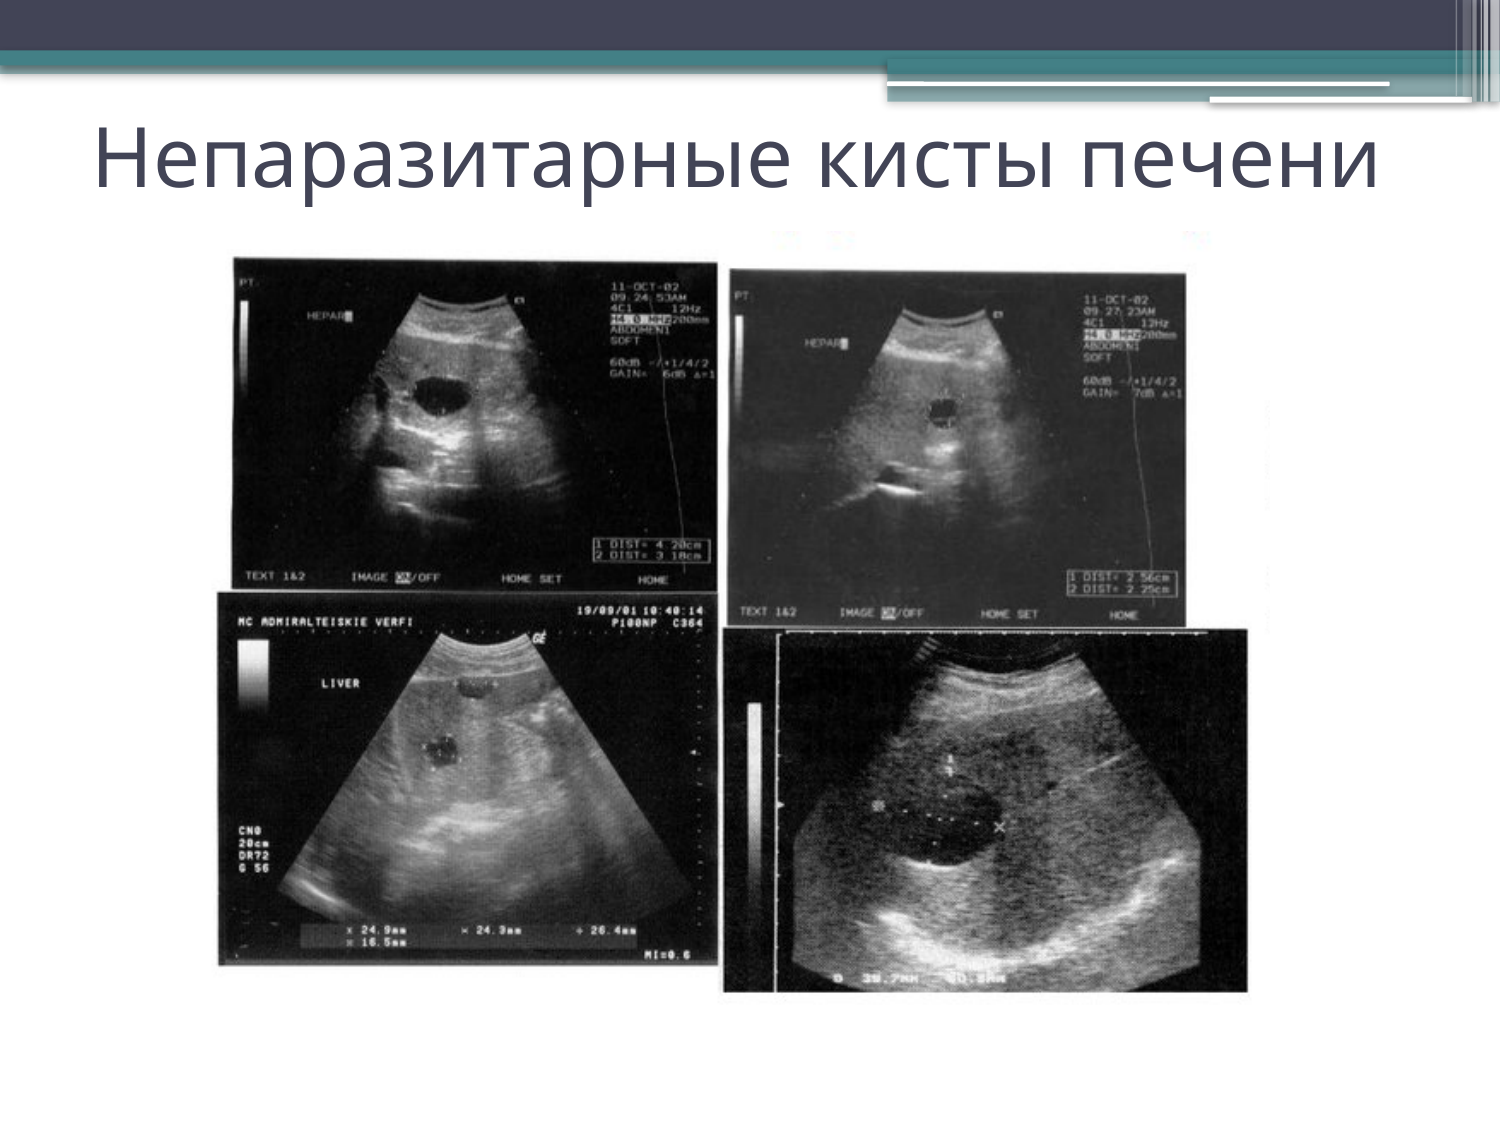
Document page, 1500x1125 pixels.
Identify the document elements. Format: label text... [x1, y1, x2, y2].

picture [170, 231, 1270, 1125]
title Непаразитарные кисты печени [76, 66, 1427, 242]
